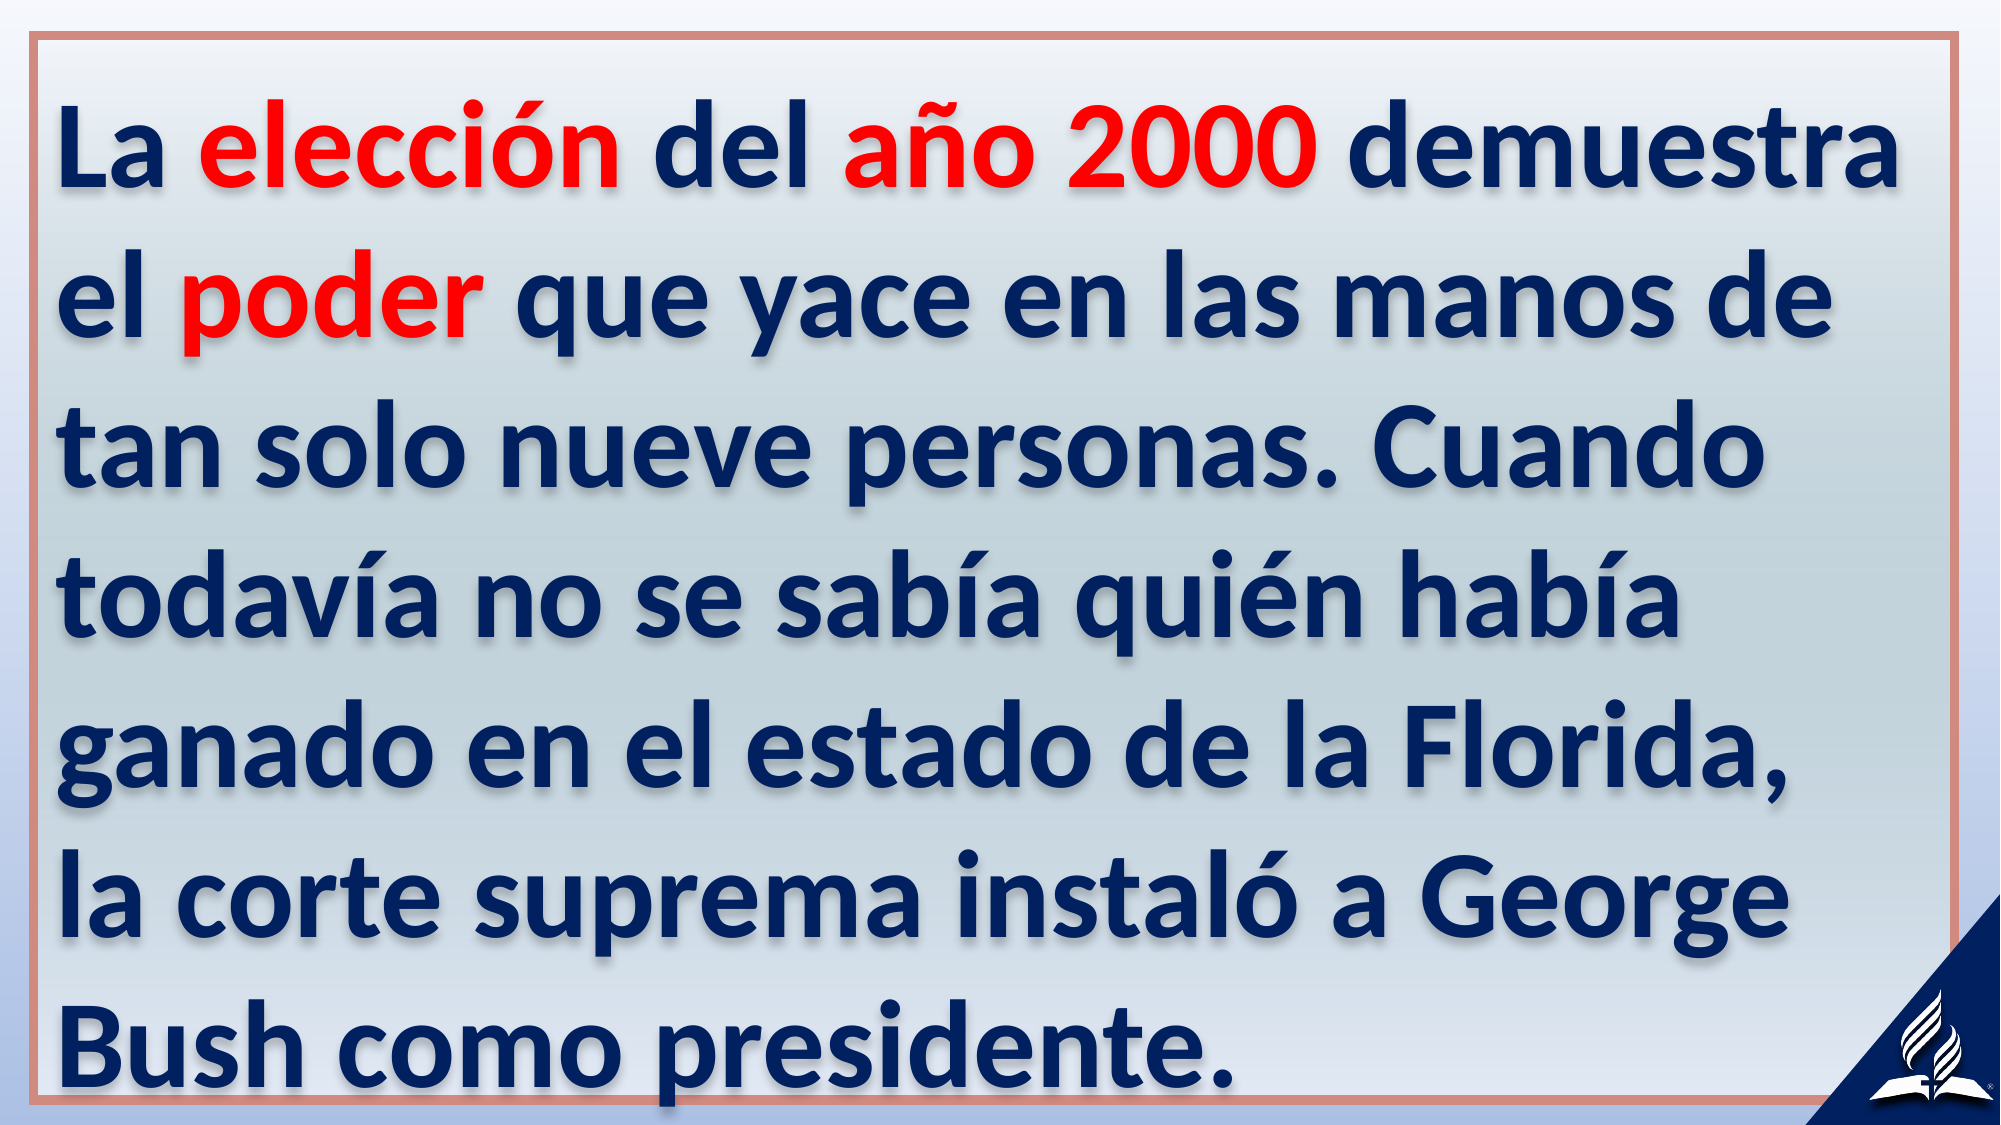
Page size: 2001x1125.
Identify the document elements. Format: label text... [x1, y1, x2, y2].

text_box [32, 35, 1956, 1101]
picture [1844, 950, 2000, 1125]
text_box La elección del año 2000 demuestra el poder que yace en las manos de tan solo nueve personas. Cuando todavía no se sabía quién había ganado en el estado de la Florida, la corte suprema instaló a George Bush como presidente. [40, 55, 1926, 1121]
text_box [1951, 892, 2000, 950]
